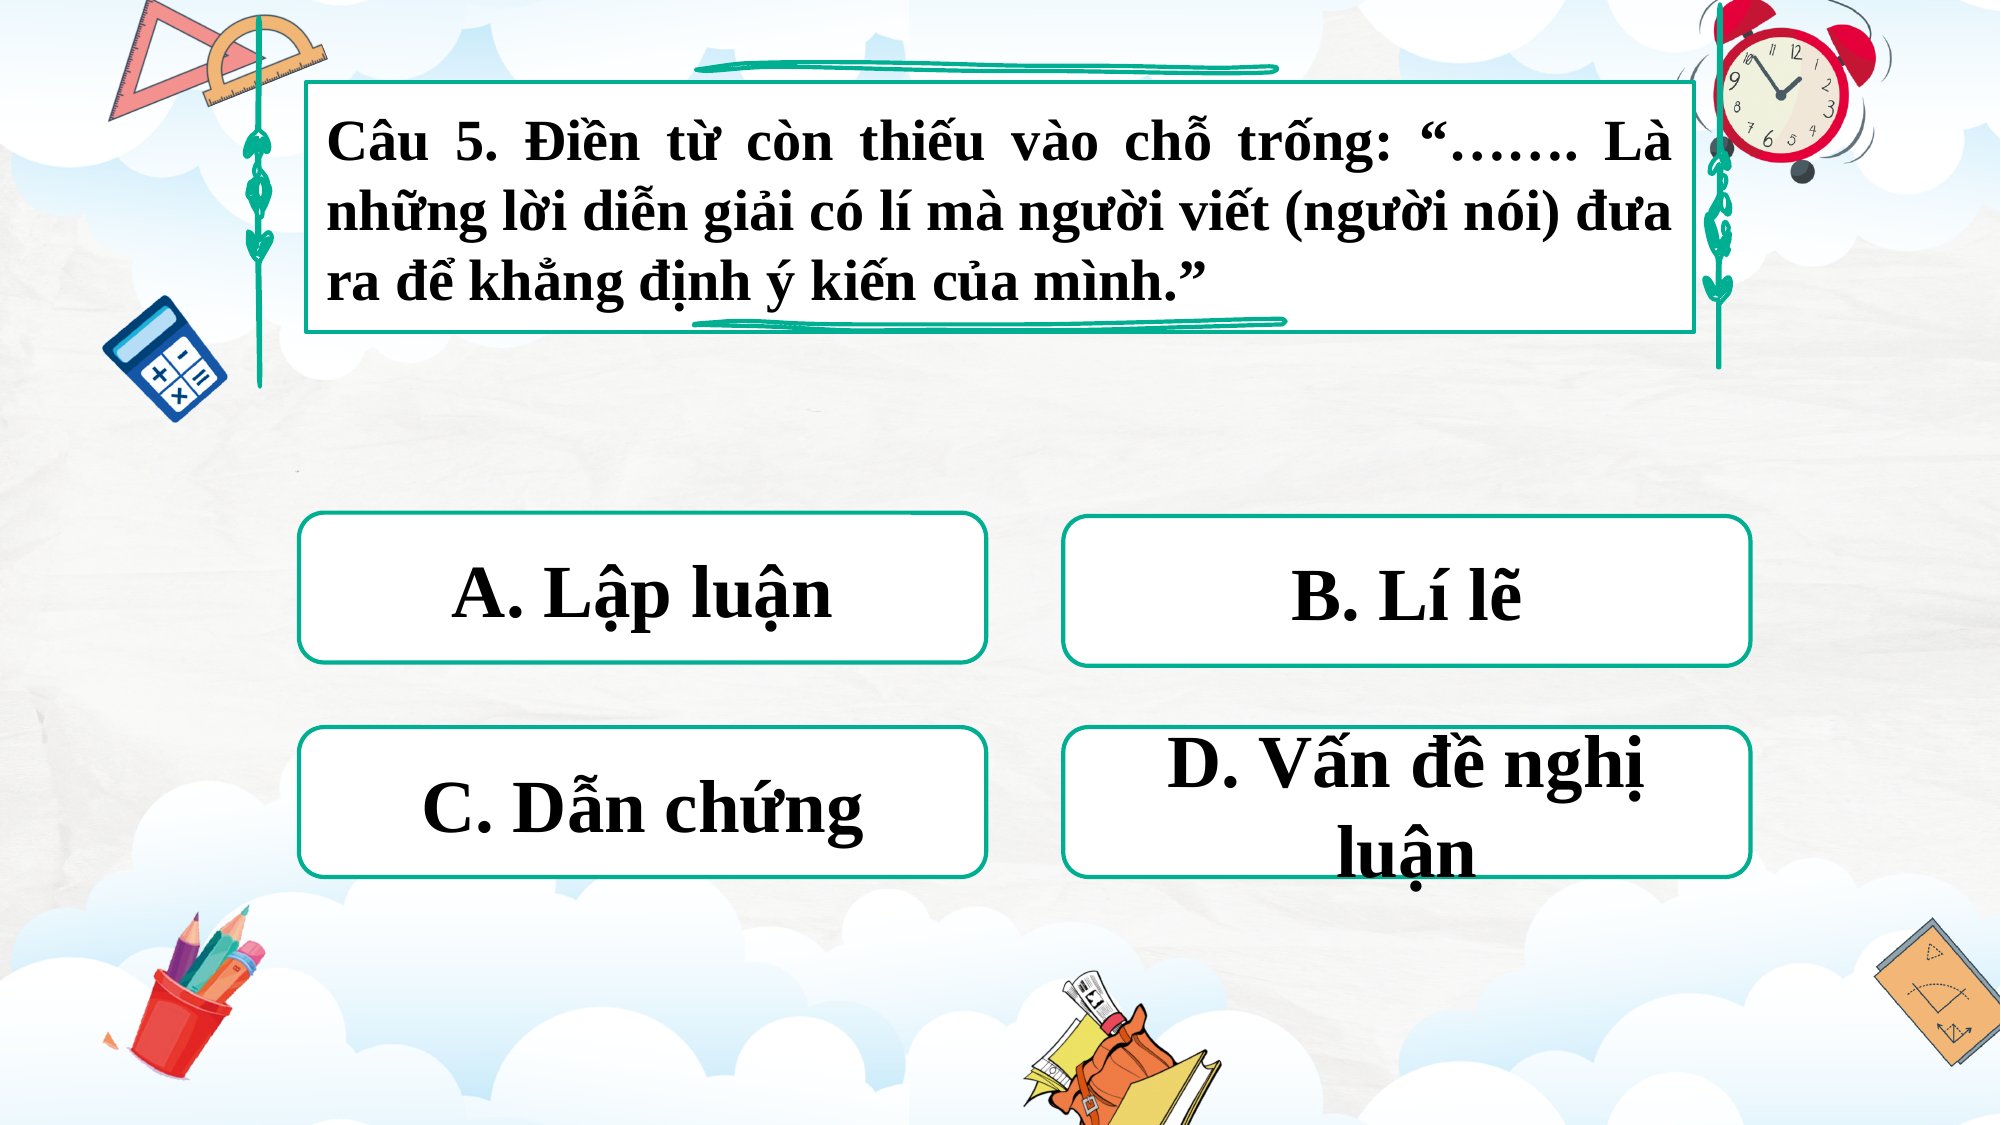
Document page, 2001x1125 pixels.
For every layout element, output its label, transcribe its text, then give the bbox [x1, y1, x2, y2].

picture [0, 0, 2000, 1125]
text_box B. Lí lẽ [1063, 515, 1751, 666]
text_box C. Dẫn chứng [300, 727, 985, 744]
text_box A. Lập luận [298, 512, 987, 663]
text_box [227, 65, 1751, 328]
text_box D. Vấn đề nghị luận [1064, 727, 1750, 744]
